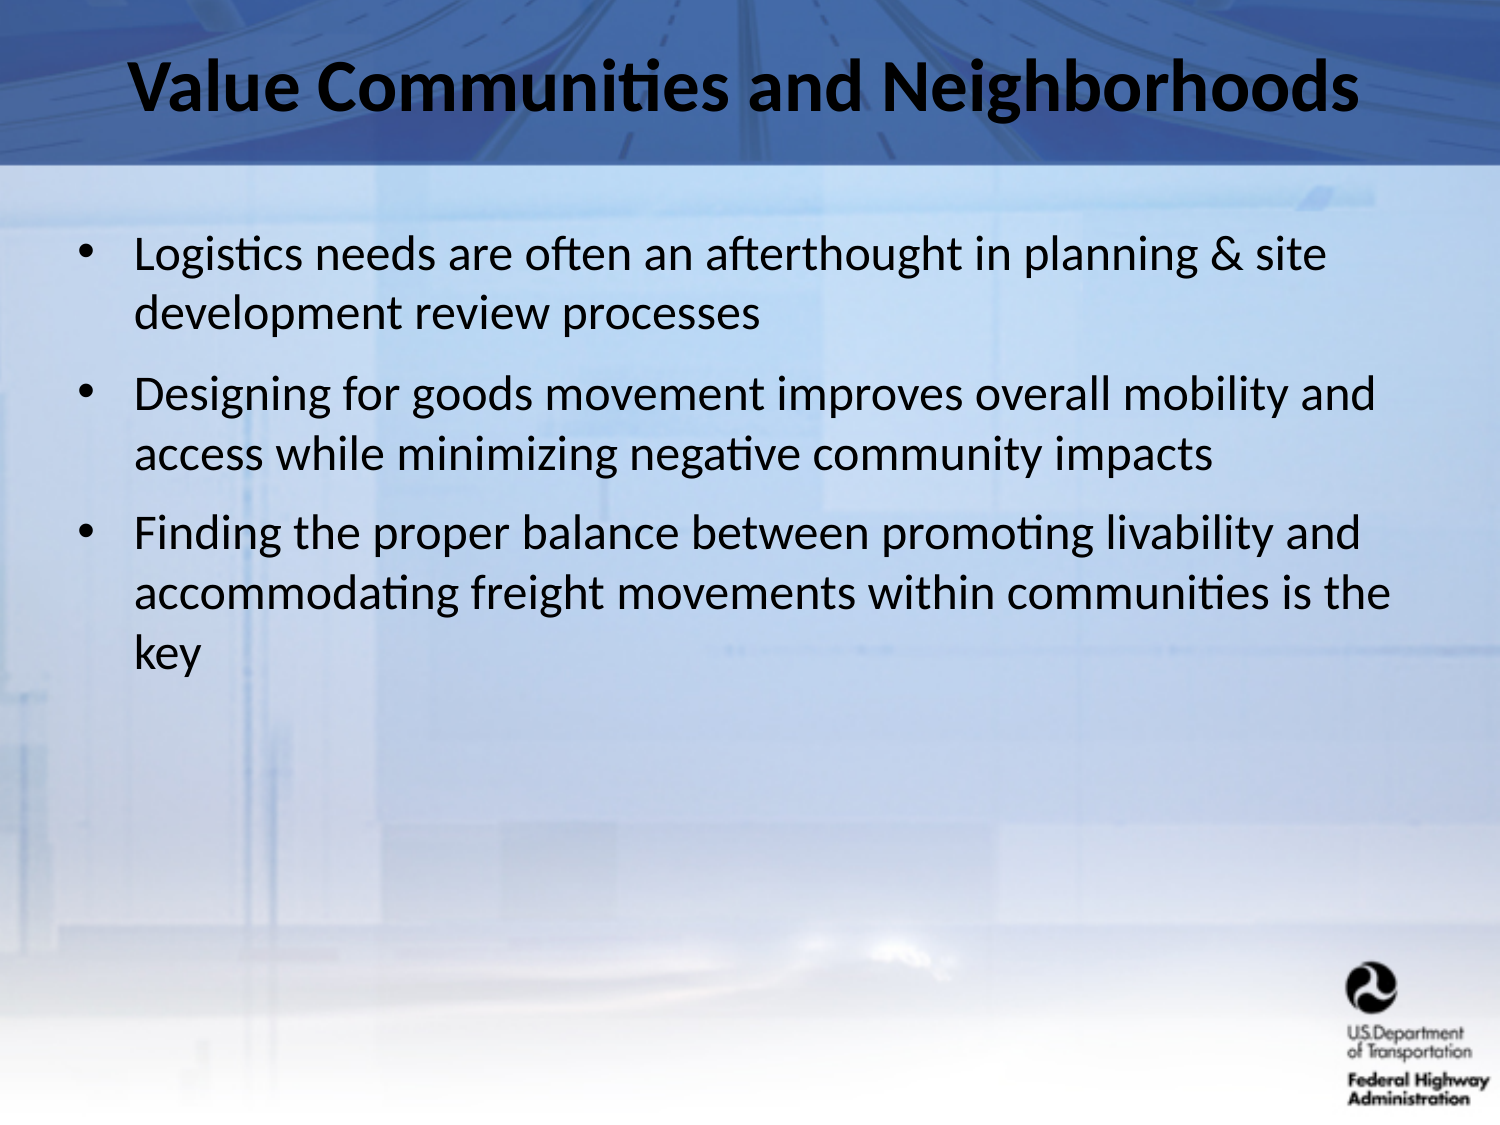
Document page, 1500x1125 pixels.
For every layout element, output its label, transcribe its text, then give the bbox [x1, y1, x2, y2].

picture [0, 0, 1500, 1125]
text_box Logistics needs are often an afterthought in planning & site development review processes Designing for goods movement improves overall mobility and access while minimizing negative community impacts Finding the proper balance between promoting livability and accommodating freight movements within communities is the key [62, 212, 1425, 925]
text_box Value Communities and Neighborhoods [39, 0, 1450, 163]
